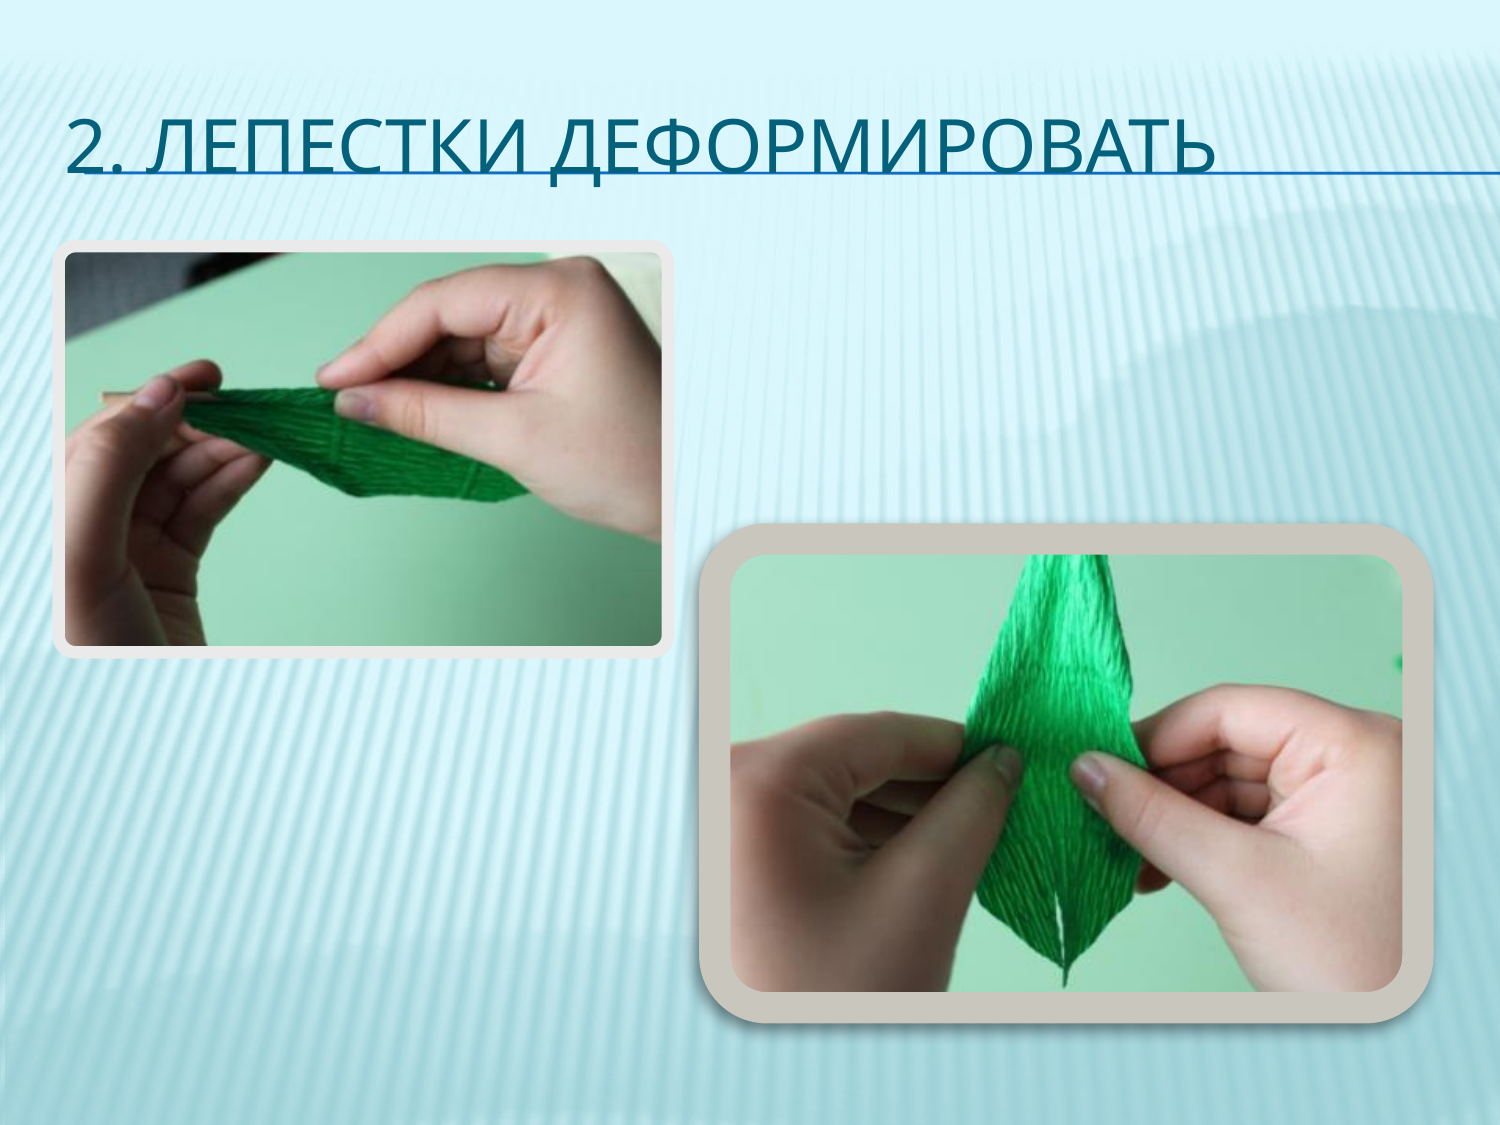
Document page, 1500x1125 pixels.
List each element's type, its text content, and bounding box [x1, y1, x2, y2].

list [58, 245, 669, 653]
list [714, 538, 1419, 1009]
title 2. Лепестки деформировать [49, 75, 1475, 213]
